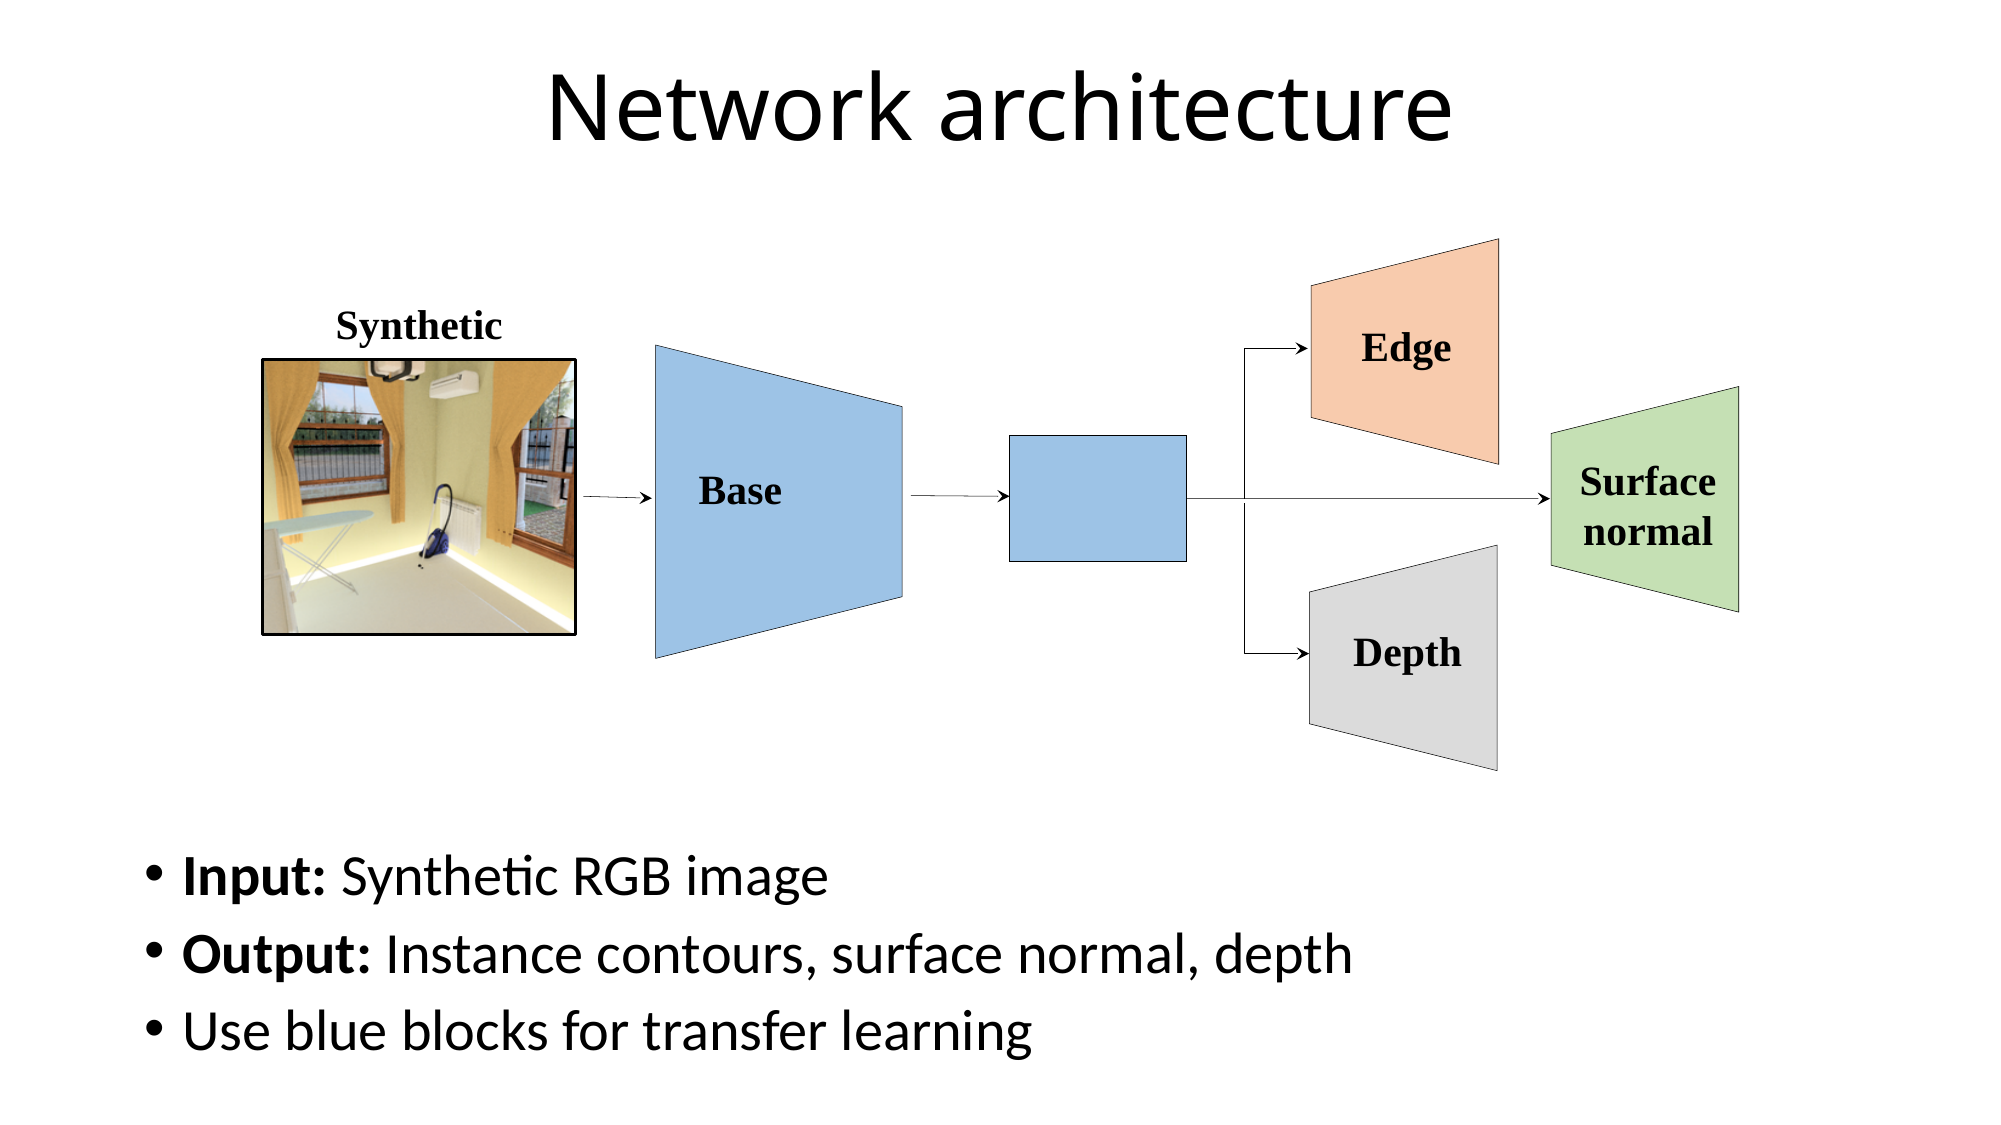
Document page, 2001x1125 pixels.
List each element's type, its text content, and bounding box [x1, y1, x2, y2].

text_box Base [645, 455, 909, 520]
text_box [1309, 545, 1498, 617]
text_box [1551, 386, 1739, 446]
text_box [1551, 561, 1739, 613]
text_box [639, 491, 652, 505]
text_box [655, 520, 903, 659]
text_box Synthetic [267, 290, 572, 355]
text_box [1311, 378, 1499, 465]
list Input: Synthetic RGB image Output: Instance contours, surface normal, depth Use blue blocks for transfer learning [136, 842, 1863, 1082]
text_box [1009, 435, 1187, 562]
text_box [1309, 683, 1498, 771]
text_box [997, 489, 1009, 503]
picture [264, 360, 575, 633]
text_box [1244, 503, 1310, 660]
text_box Depth [1276, 617, 1540, 683]
text_box [1244, 342, 1308, 499]
title Network architecture [136, 1, 1863, 221]
text_box [655, 345, 903, 455]
text_box Surface normal [1516, 446, 1780, 561]
text_box [1311, 238, 1499, 312]
text_box Edge [1274, 312, 1539, 378]
text_box [1537, 492, 1551, 505]
